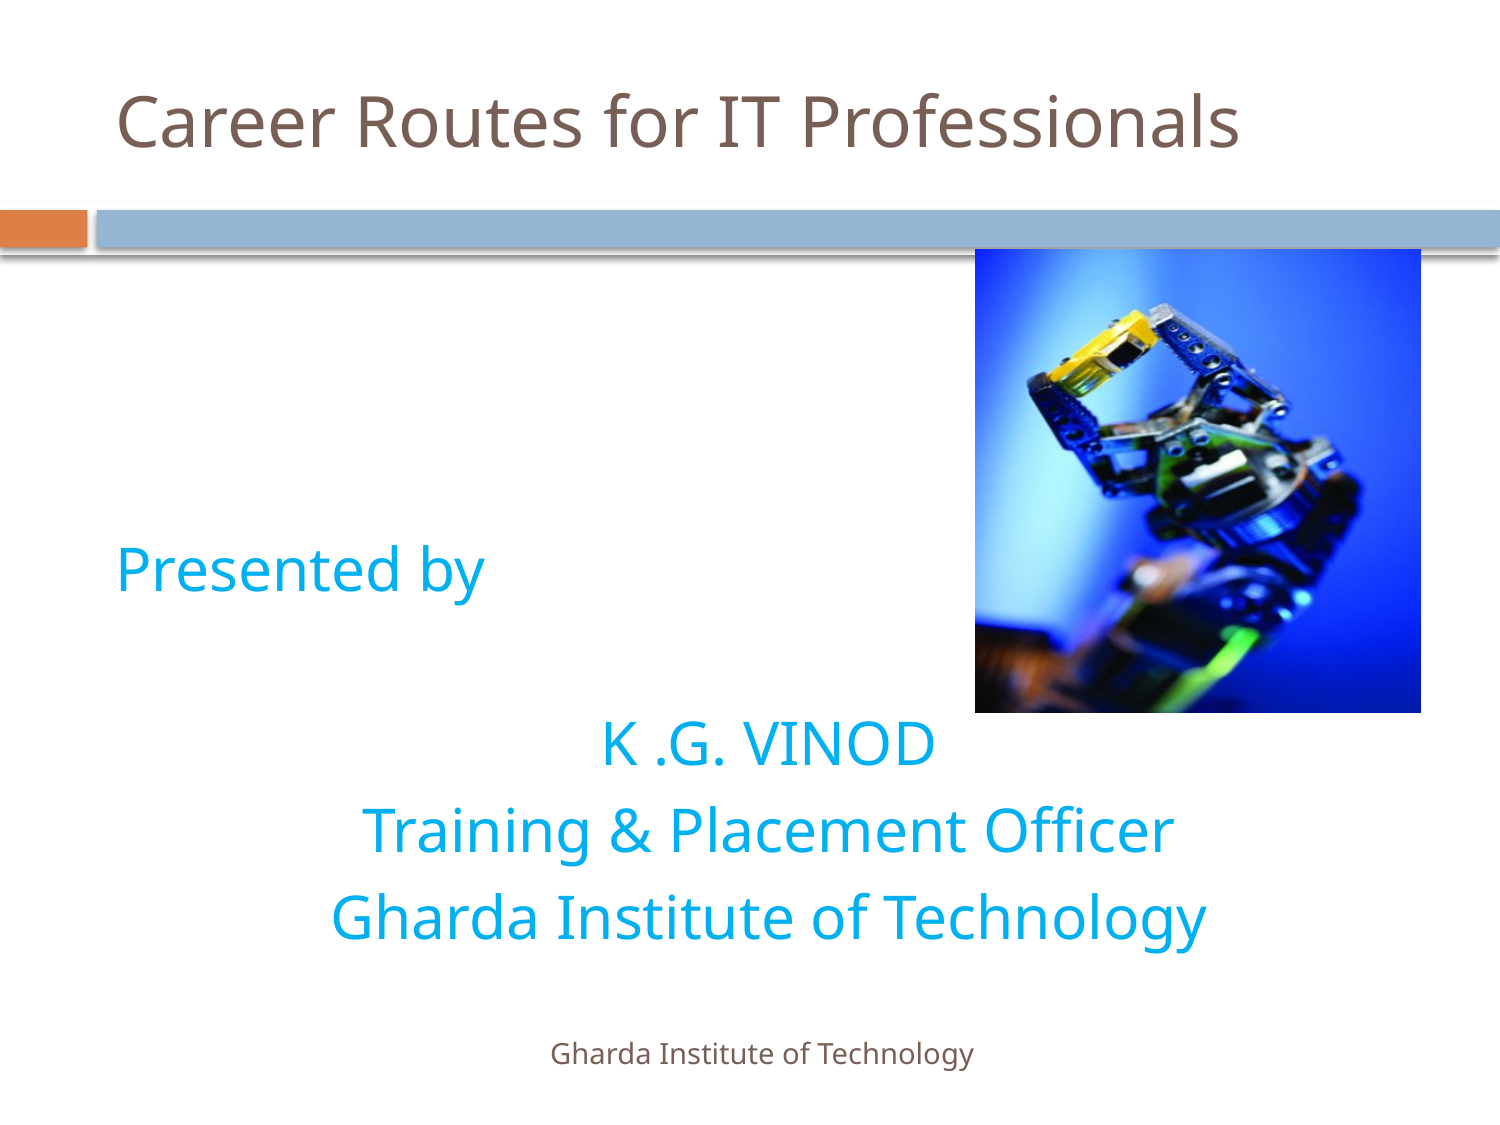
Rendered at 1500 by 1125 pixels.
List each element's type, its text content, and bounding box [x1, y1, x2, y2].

picture [974, 249, 1421, 713]
title Career Routes for IT Professionals [100, 37, 1438, 200]
footer Gharda Institute of Technology [99, 1024, 990, 1085]
list Presented by K .G. VINOD Training & Placement Officer Gharda Institute of Technology [100, 262, 1438, 1000]
